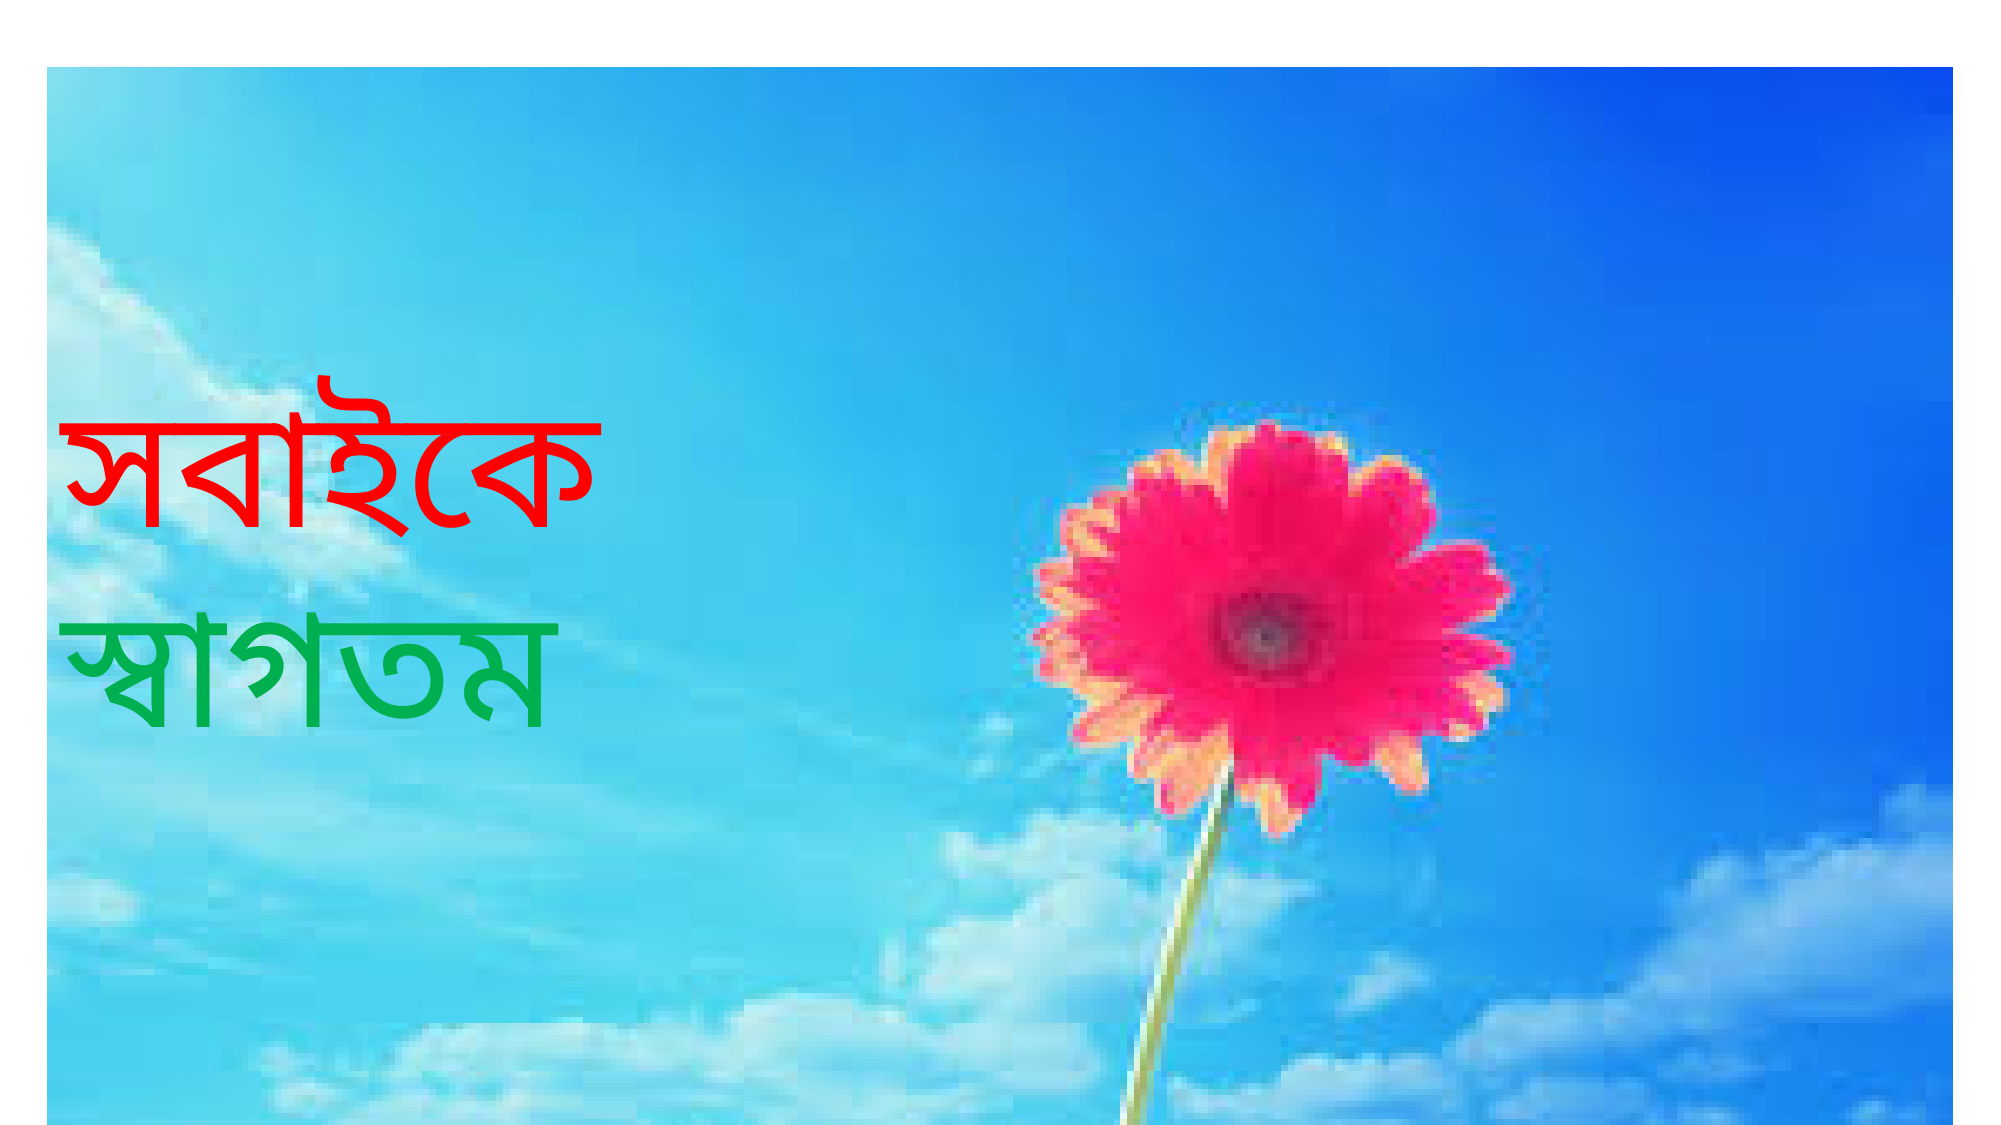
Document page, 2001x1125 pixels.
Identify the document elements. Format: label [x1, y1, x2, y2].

picture [47, 67, 1953, 1125]
